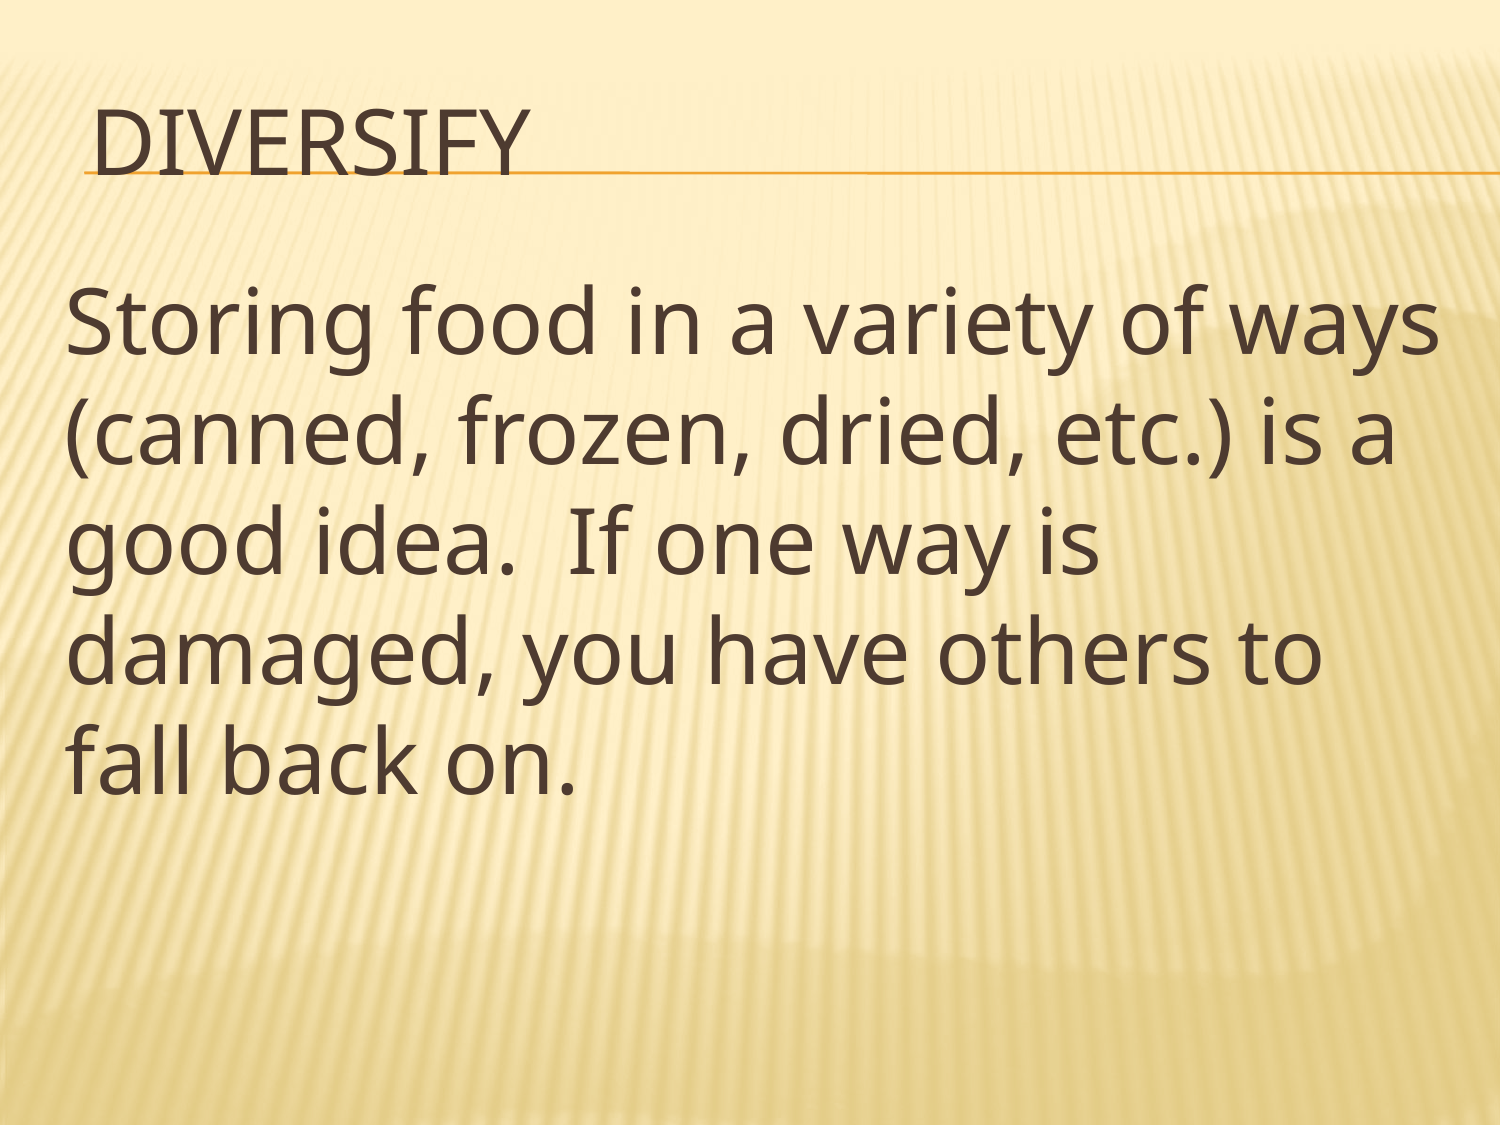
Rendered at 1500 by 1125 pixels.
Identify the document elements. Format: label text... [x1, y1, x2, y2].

title Diversify [75, 125, 1500, 263]
list Storing food in a variety of ways (canned, frozen, dried, etc.) is a good idea. If one way is damaged, you have others to fall back on. [50, 254, 1475, 998]
